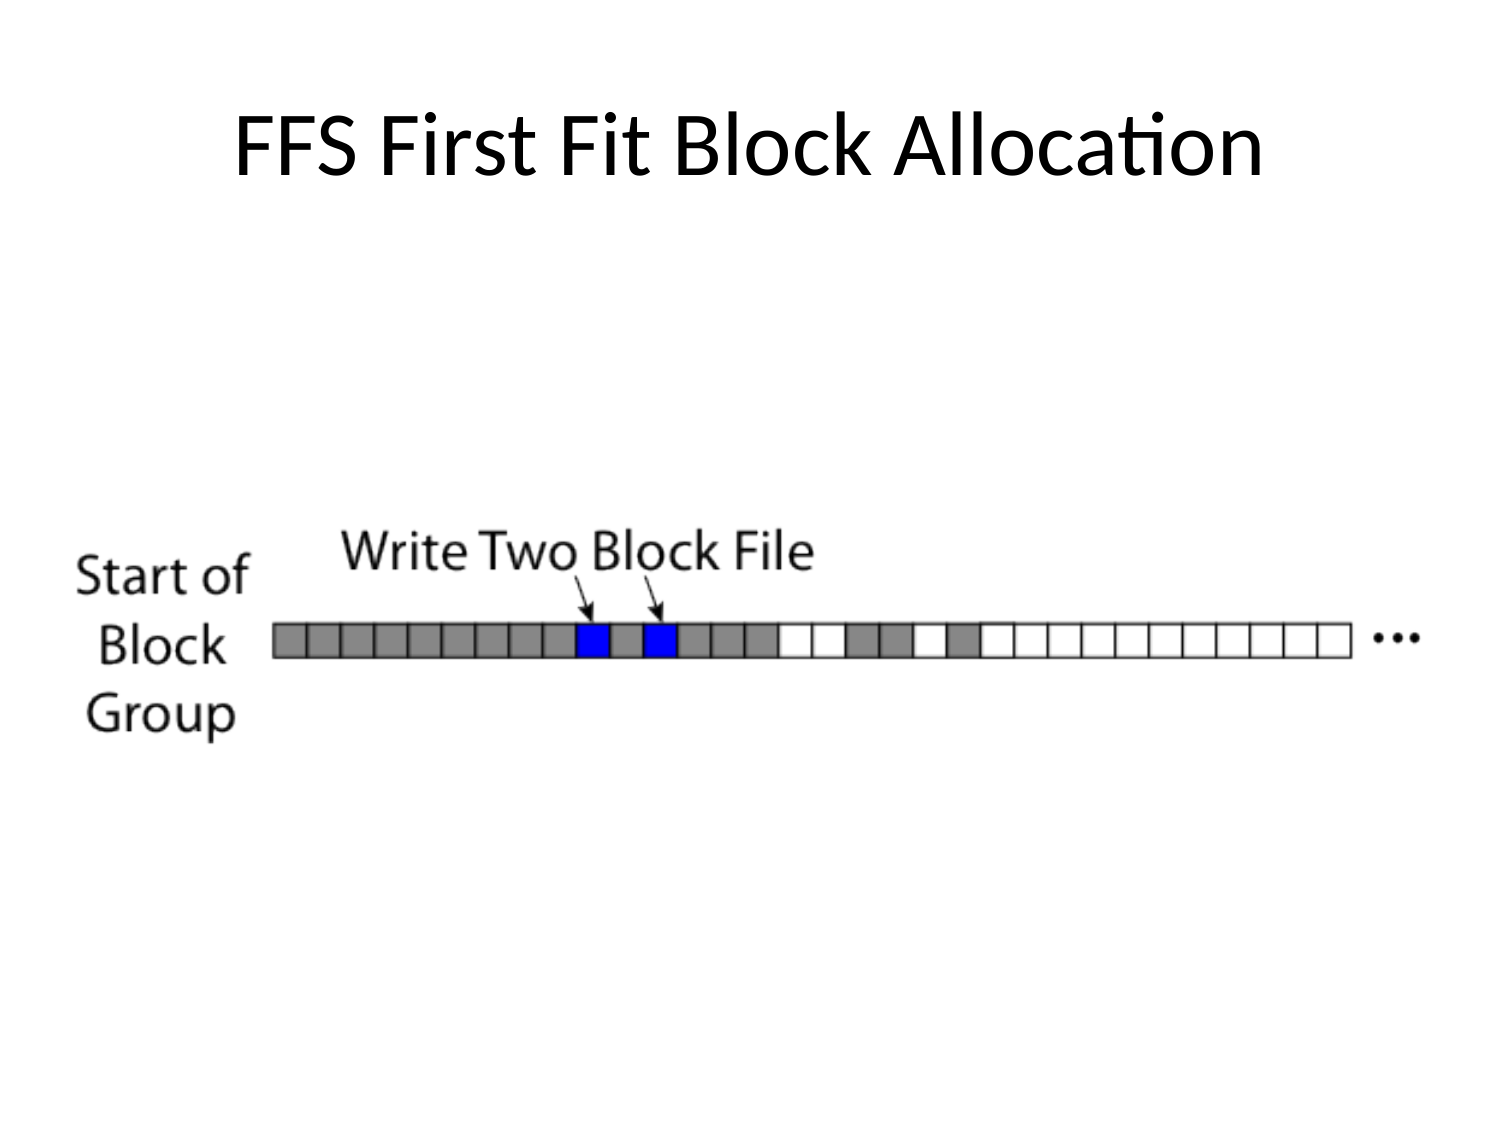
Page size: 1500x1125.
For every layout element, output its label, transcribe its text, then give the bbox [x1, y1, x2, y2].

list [74, 262, 1426, 1006]
title FFS First Fit Block Allocation [75, 45, 1425, 233]
